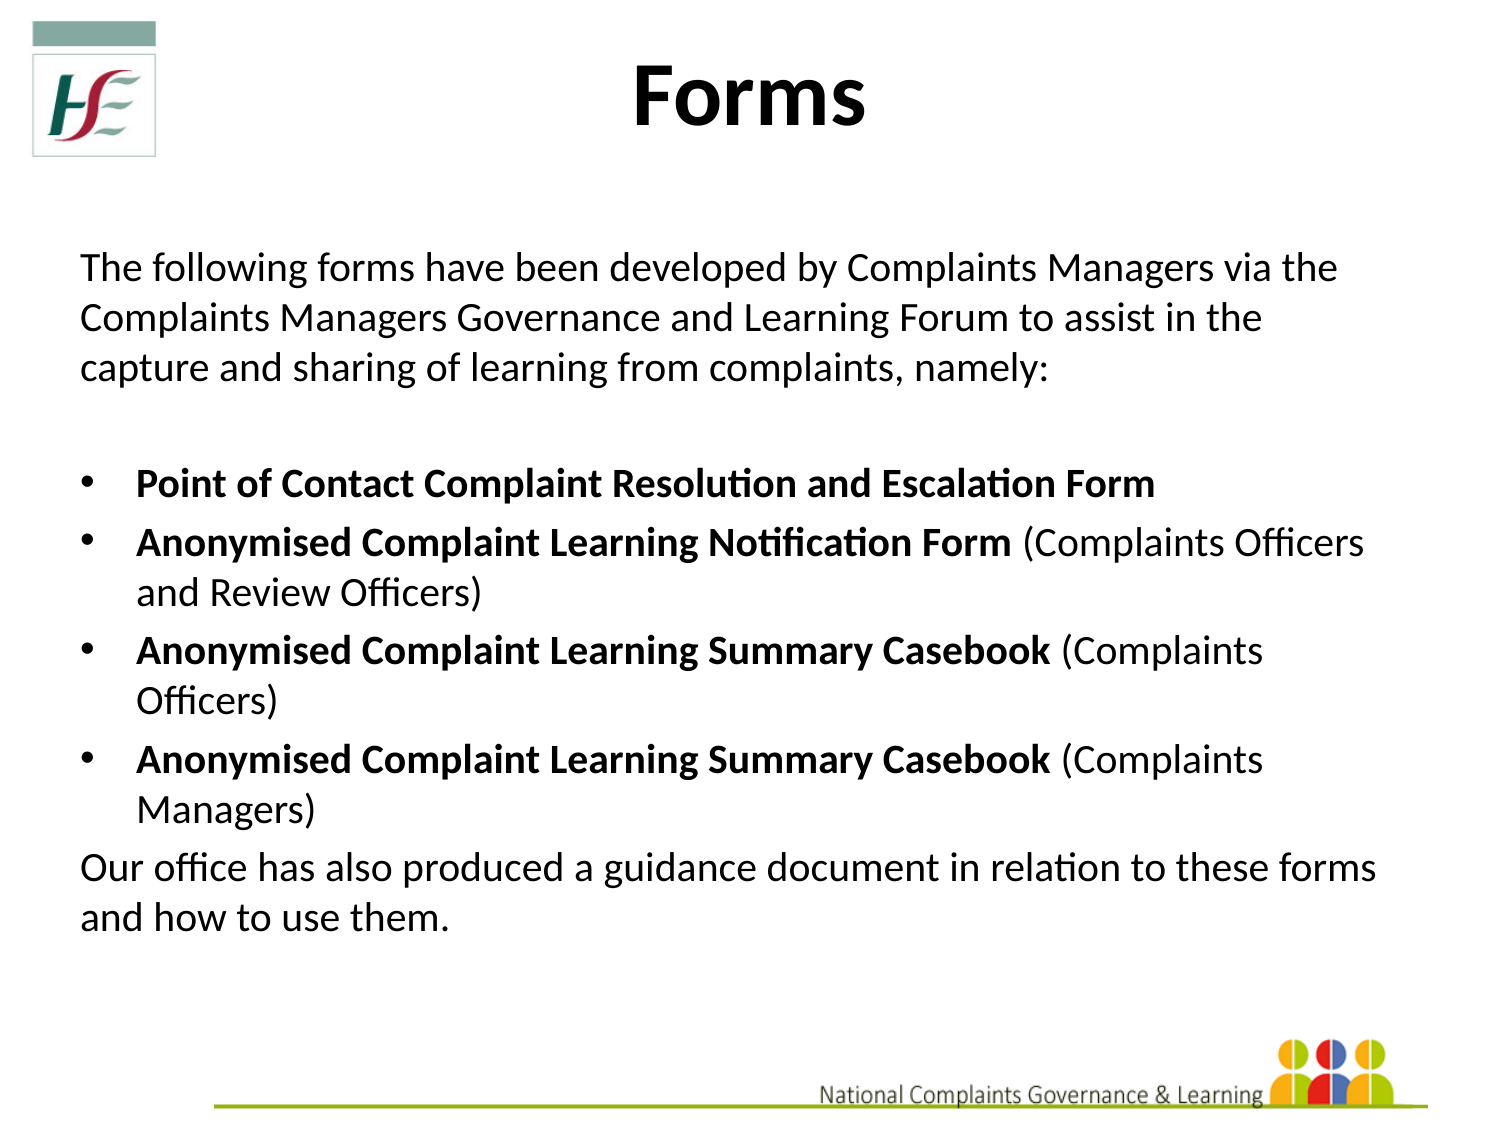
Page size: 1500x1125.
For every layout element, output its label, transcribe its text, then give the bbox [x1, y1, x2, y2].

picture [29, 18, 75, 159]
list The following forms have been developed by Complaints Managers via the Complaints Managers Governance and Learning Forum to assist in the capture and sharing of learning from complaints, namely: Point of Contact Complaint Resolution and Escalation Form Anonymised Complaint Learning Notification Form (Complaints Officers and Review Officers) Anonymised Complaint Learning Summary Casebook (Complaints Officers) Anonymised Complaint Learning Summary Casebook (Complaints Managers) Our office has also produced a guidance document in relation to these forms and how to use them. [64, 231, 1415, 975]
picture [214, 1031, 1428, 1114]
title Forms [75, 0, 1425, 183]
